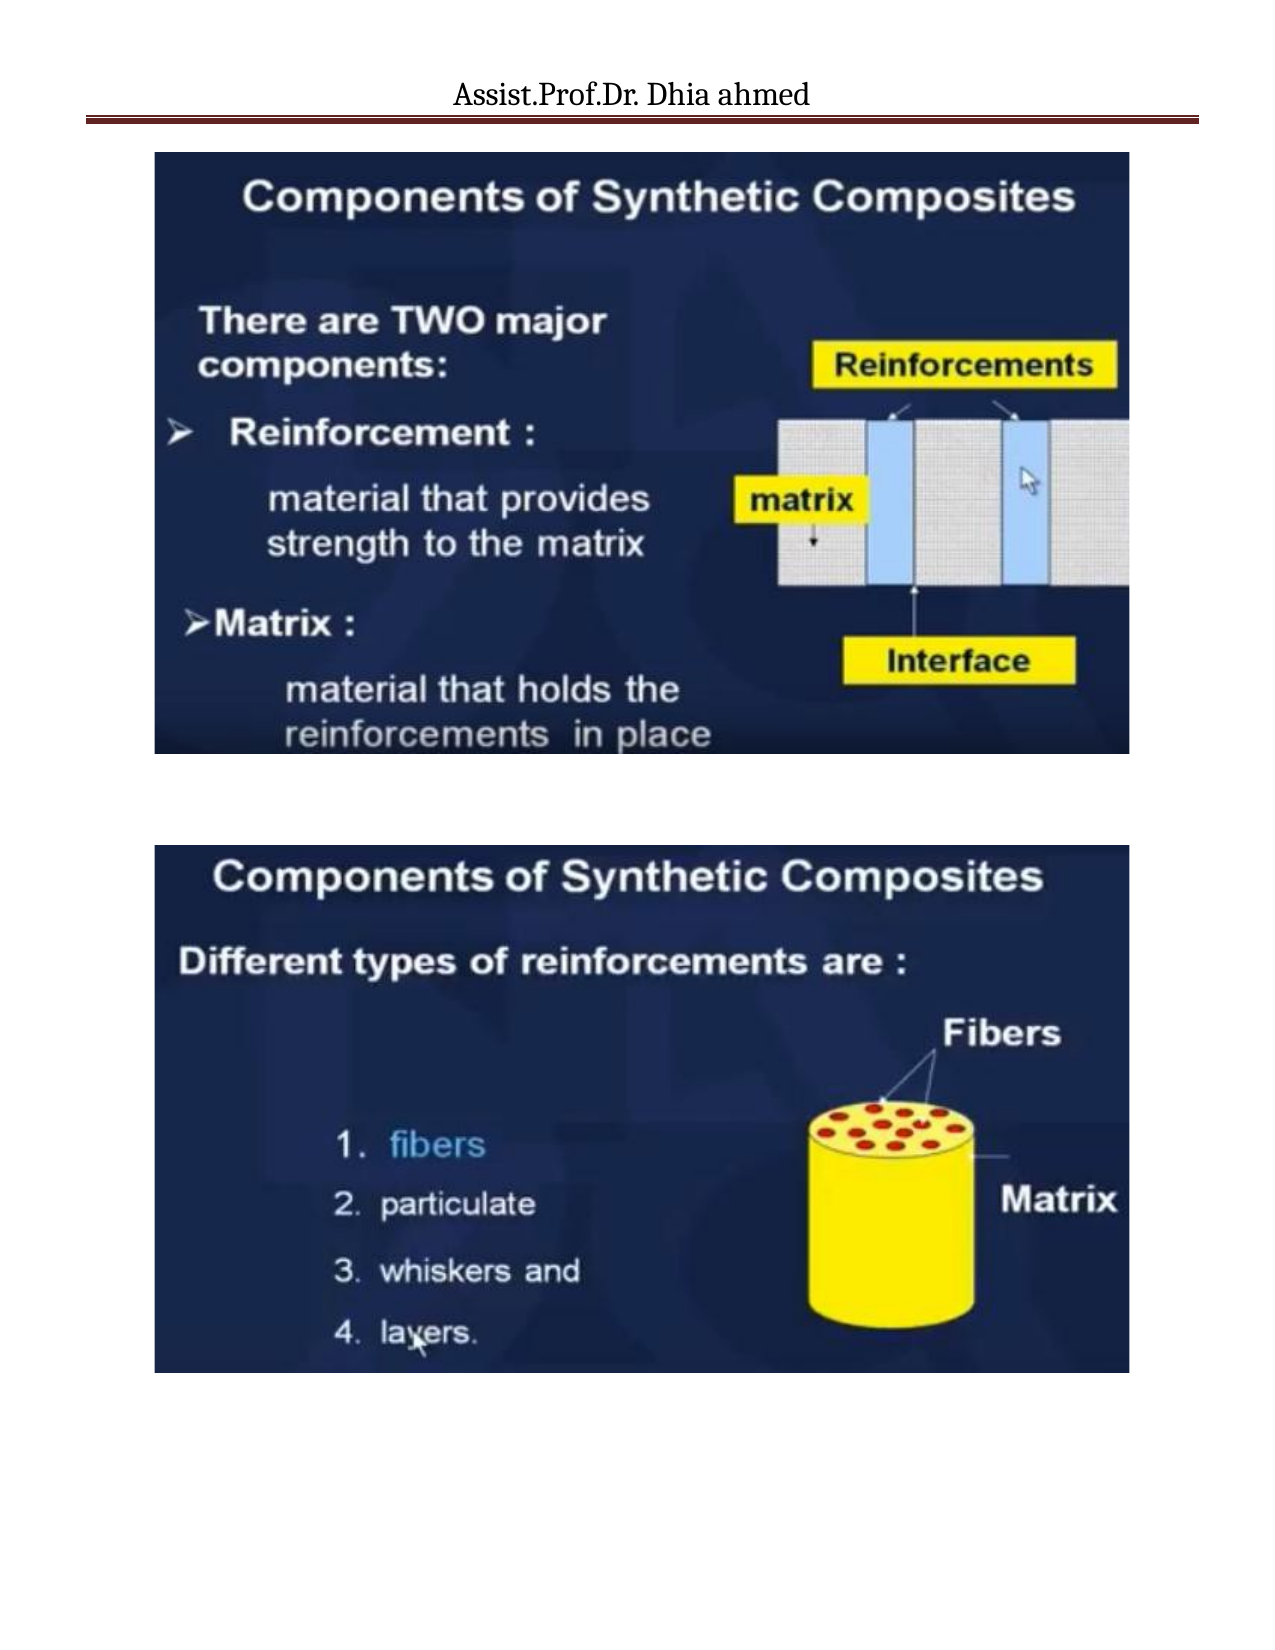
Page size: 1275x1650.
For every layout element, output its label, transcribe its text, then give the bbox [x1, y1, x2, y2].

text_box Assist.Prof.Dr. Dhia ahmed [451, 72, 834, 114]
text_box [154, 152, 1130, 754]
text_box [154, 845, 1130, 1373]
